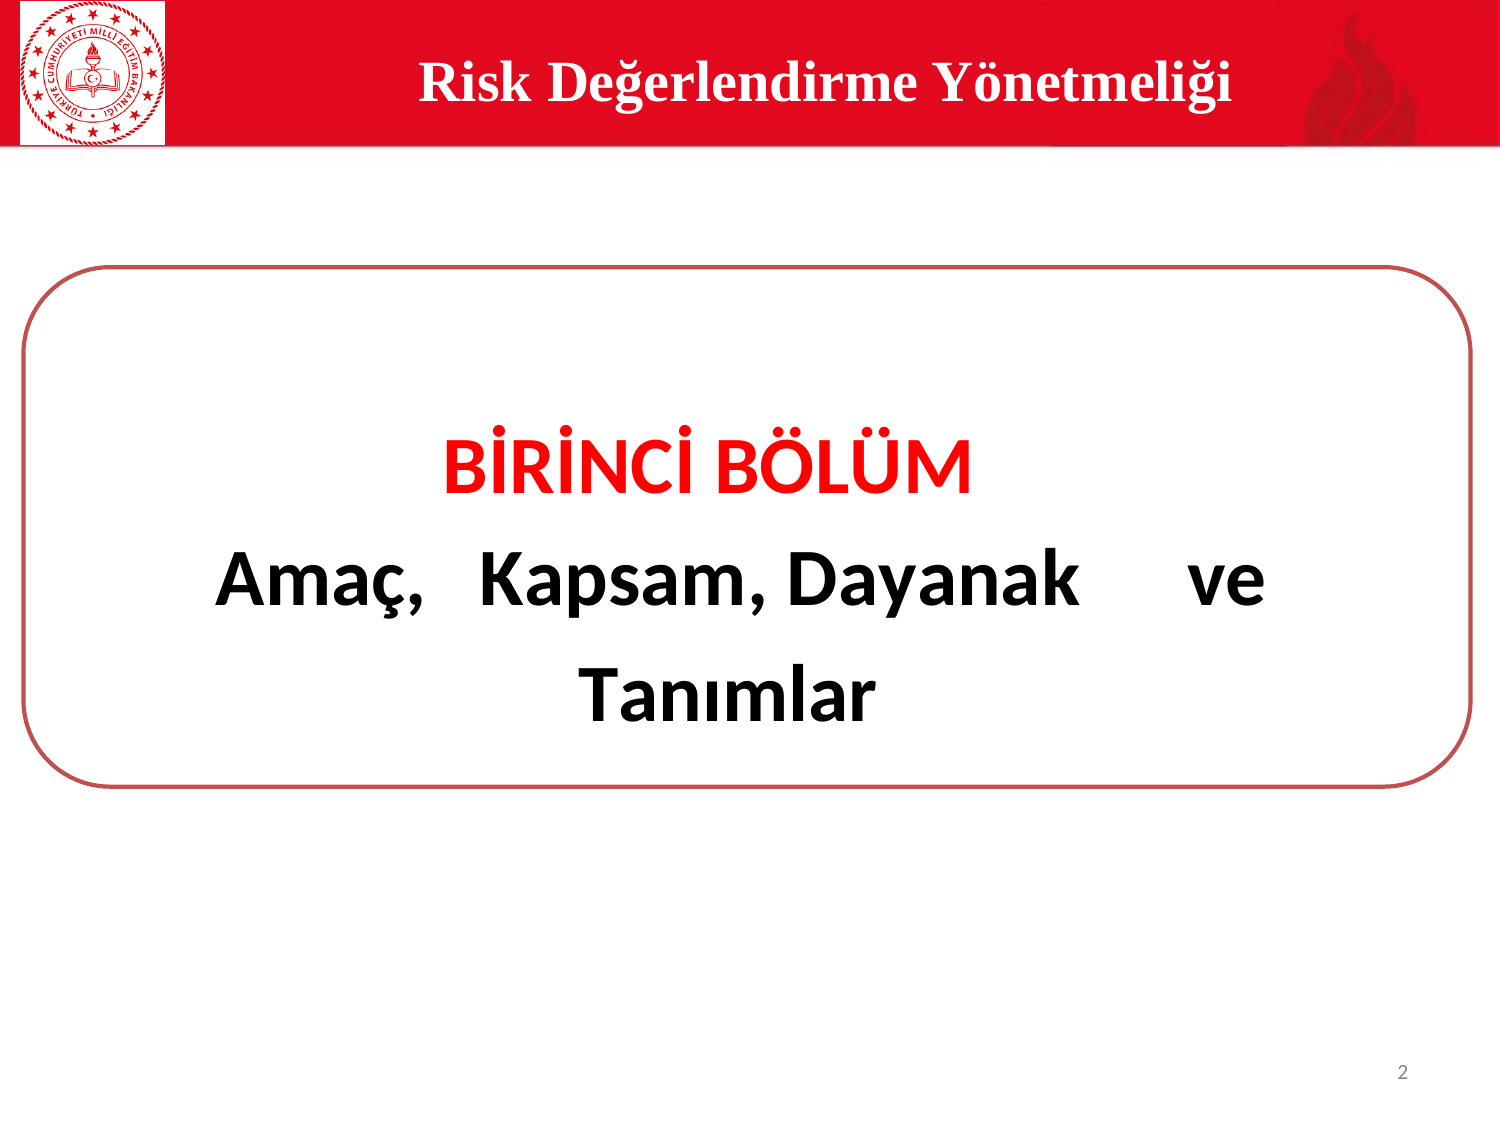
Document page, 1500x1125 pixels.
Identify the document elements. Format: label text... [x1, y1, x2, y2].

text_box BİRİNCİ BÖLÜM [440, 427, 1068, 526]
text_box ve [1185, 540, 1295, 639]
text_box Yönetmeliği [929, 51, 1244, 114]
text_box Risk [416, 51, 544, 114]
text_box [0, 0, 1500, 1125]
text_box Kapsam, Dayanak Tanımlar [477, 540, 1183, 751]
text_box 2 [1395, 1060, 1416, 1090]
picture [20, 0, 165, 145]
text_box Değerlendirme [545, 51, 929, 114]
text_box [23, 267, 1471, 787]
text_box Amaç, [213, 540, 475, 639]
